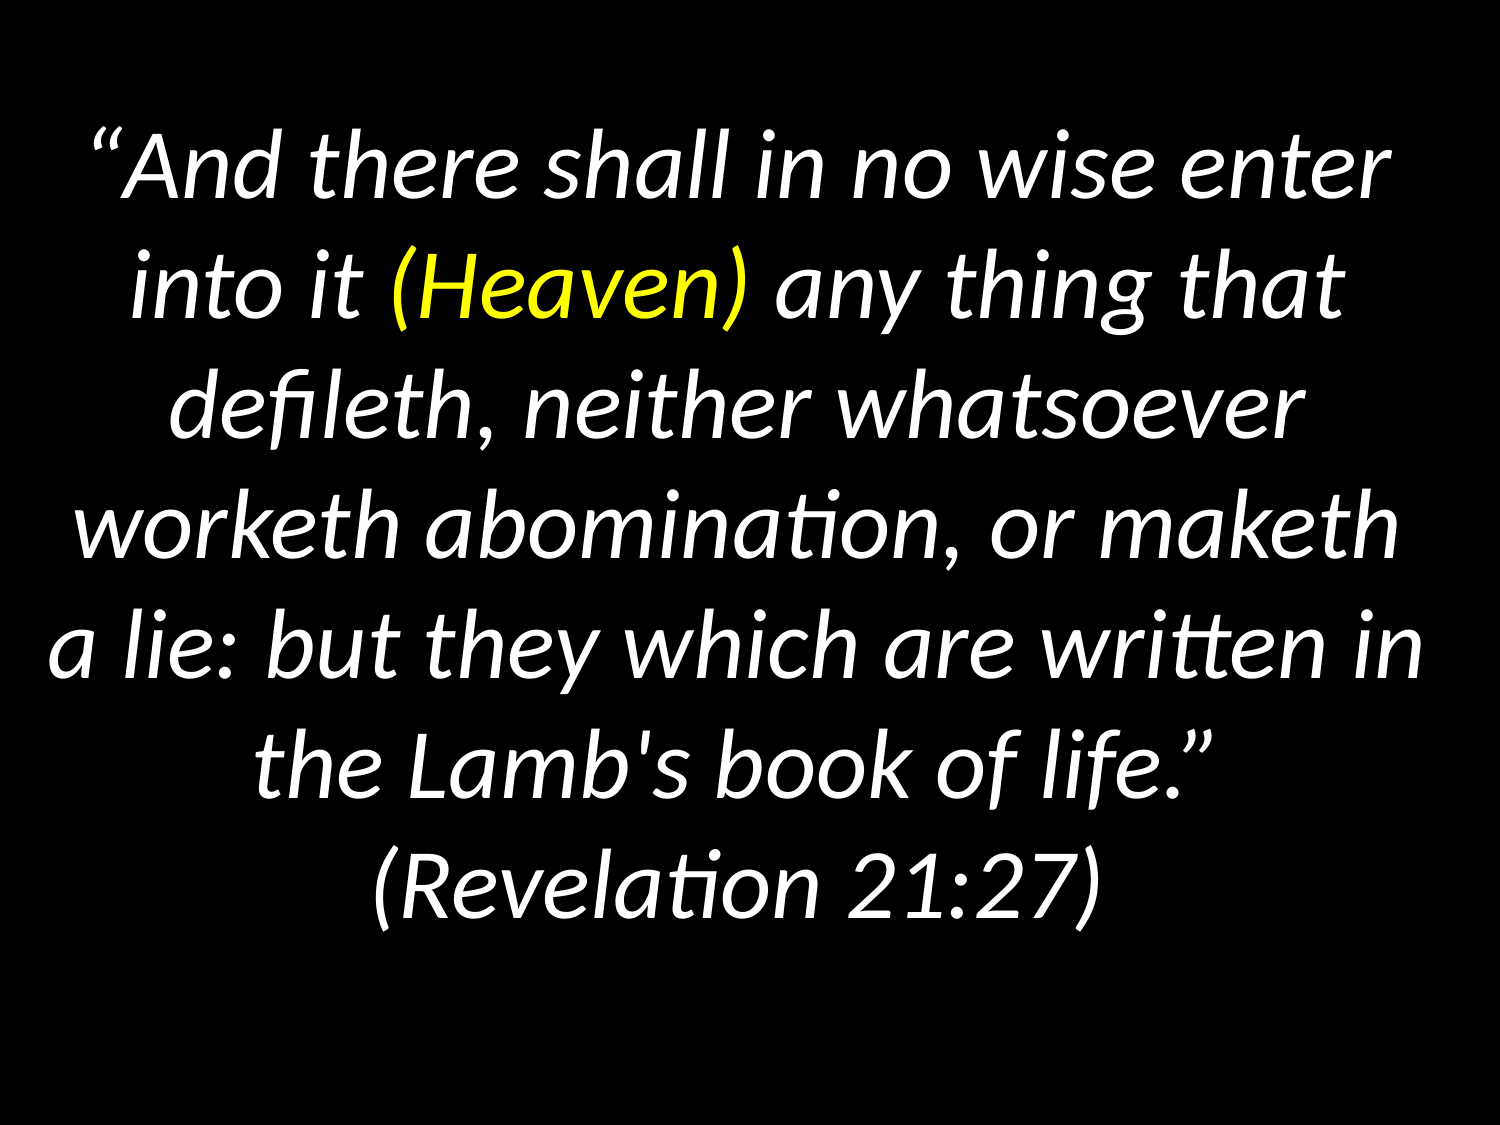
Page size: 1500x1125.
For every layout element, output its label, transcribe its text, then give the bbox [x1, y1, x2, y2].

title “And there shall in no wise enter into it (Heaven) any thing that defileth, neither whatsoever worketh abomination, or maketh a lie: but they which are written in the Lamb's book of life.” (Revelation 21:27) [24, 125, 1450, 913]
